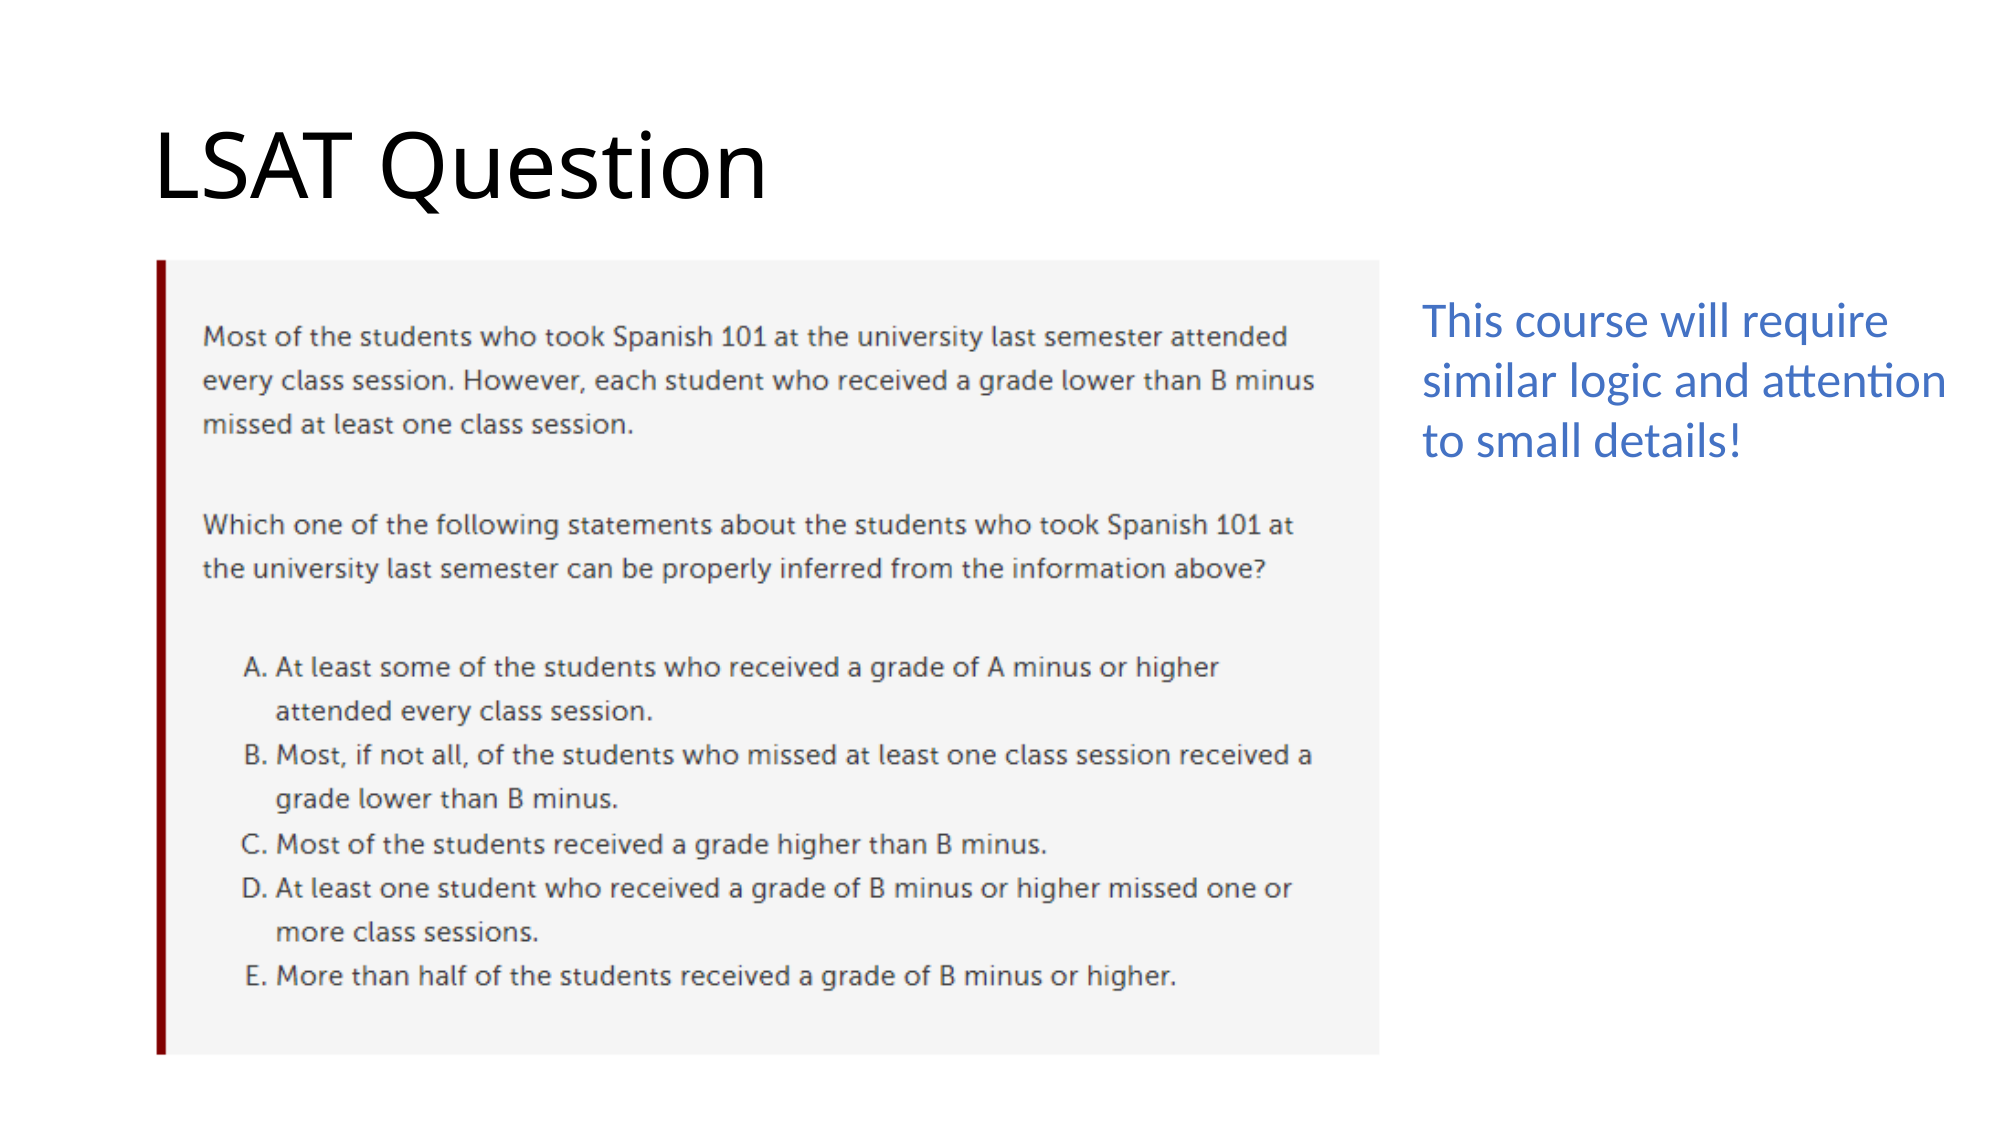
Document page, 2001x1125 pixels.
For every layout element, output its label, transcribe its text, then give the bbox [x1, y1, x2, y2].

picture [137, 235, 1440, 1078]
title LSAT Question [137, 59, 1863, 278]
text_box This course will require similar logic and attention to small details! [1440, 280, 1968, 476]
